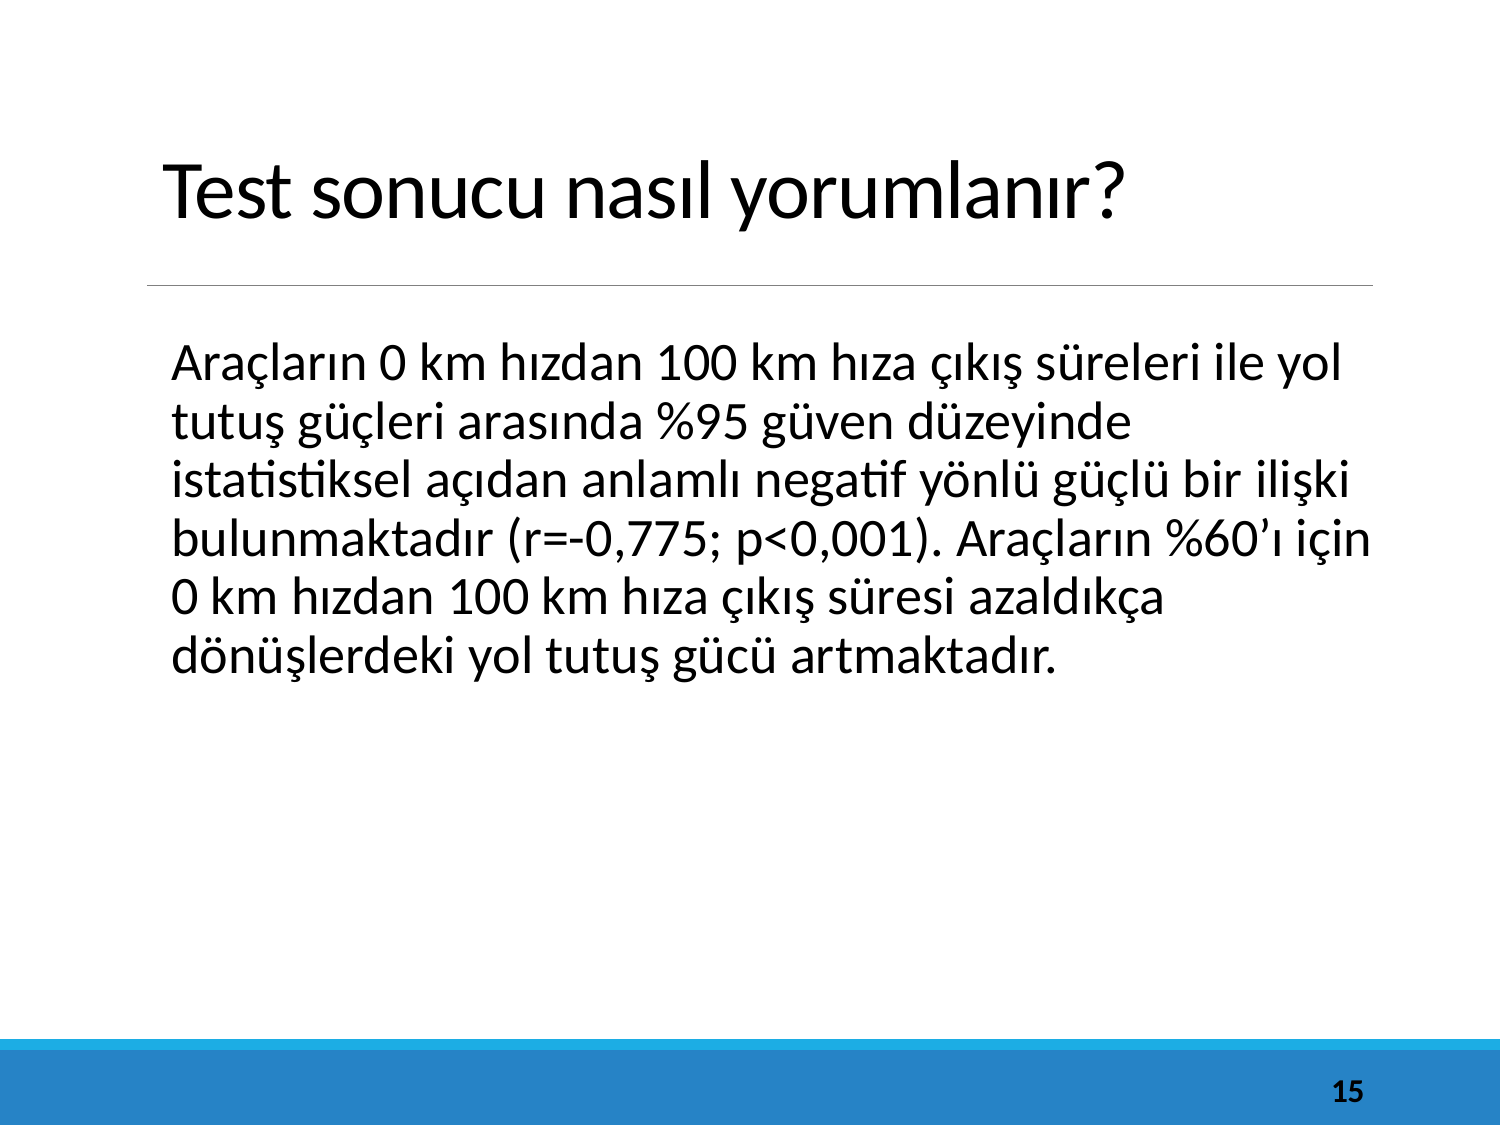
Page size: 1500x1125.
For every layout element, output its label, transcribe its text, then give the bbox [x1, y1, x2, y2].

list Araçların 0 km hızdan 100 km hıza çıkış süreleri ile yol tutuş güçleri arasında %95 güven düzeyinde istatistiksel açıdan anlamlı negatif yönlü güçlü bir ilişki bulunmaktadır (r=-0,775; p<0,001). Araçların %60’ı için 0 km hızdan 100 km hıza çıkış süresi azaldıkça dönüşlerdeki yol tutuş gücü artmaktadır. [171, 326, 1380, 1060]
title Test sonucu nasıl yorumlanır? [147, 125, 1307, 244]
slide_number 15 [1218, 1059, 1380, 1120]
